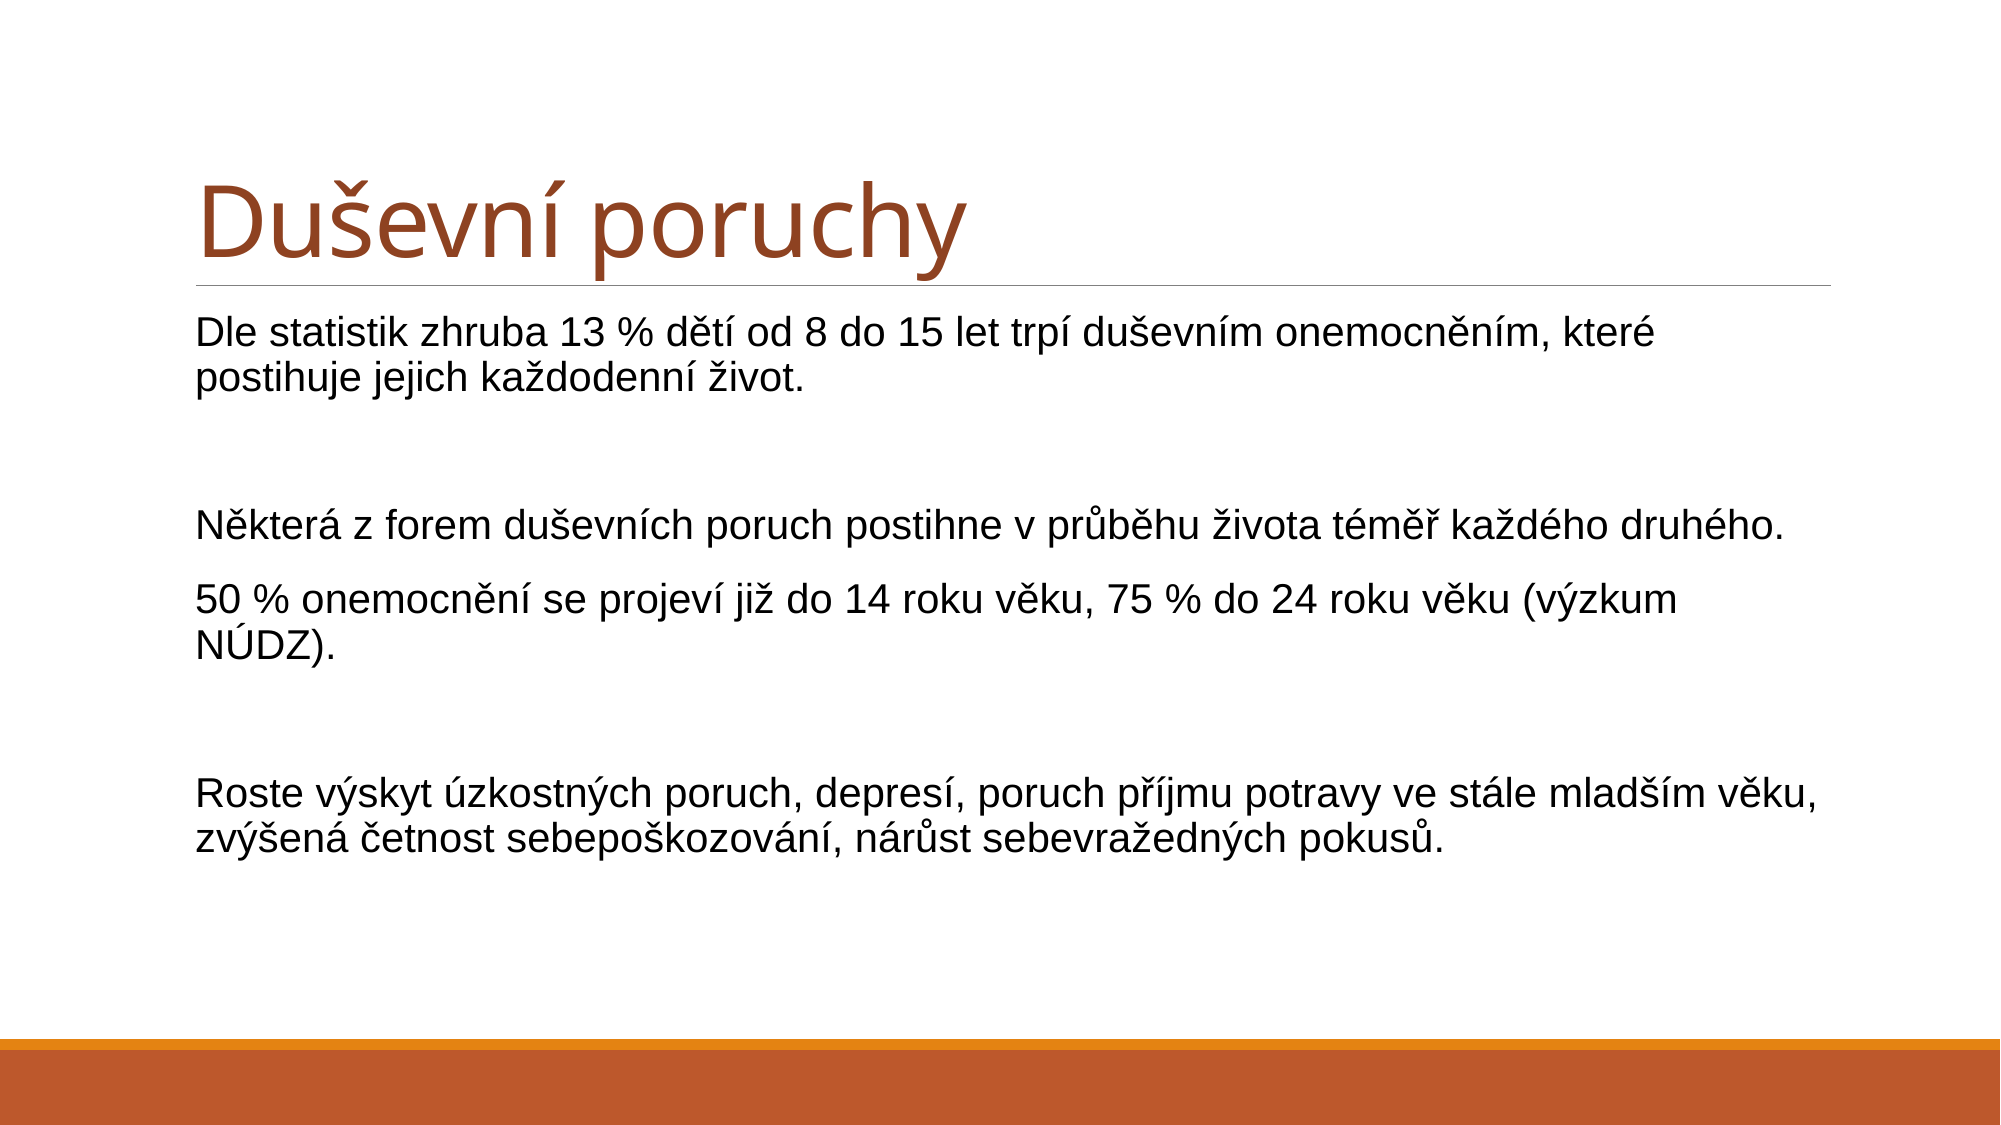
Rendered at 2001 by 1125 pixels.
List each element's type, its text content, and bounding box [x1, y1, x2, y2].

list Dle statistik zhruba 13 % dětí od 8 do 15 let trpí duševním onemocněním, které postihuje jejich každodenní život. Některá z forem duševních poruch postihne v průběhu života téměř každého druhého. 50 % onemocnění se projeví již do 14 roku věku, 75 % do 24 roku věku (výzkum NÚDZ). Roste výskyt úzkostných poruch, depresí, poruch příjmu potravy ve stále mladším věku, zvýšená četnost sebepoškozování, nárůst sebevražedných pokusů. [180, 302, 1830, 963]
title Duševní poruchy [180, 47, 1830, 285]
